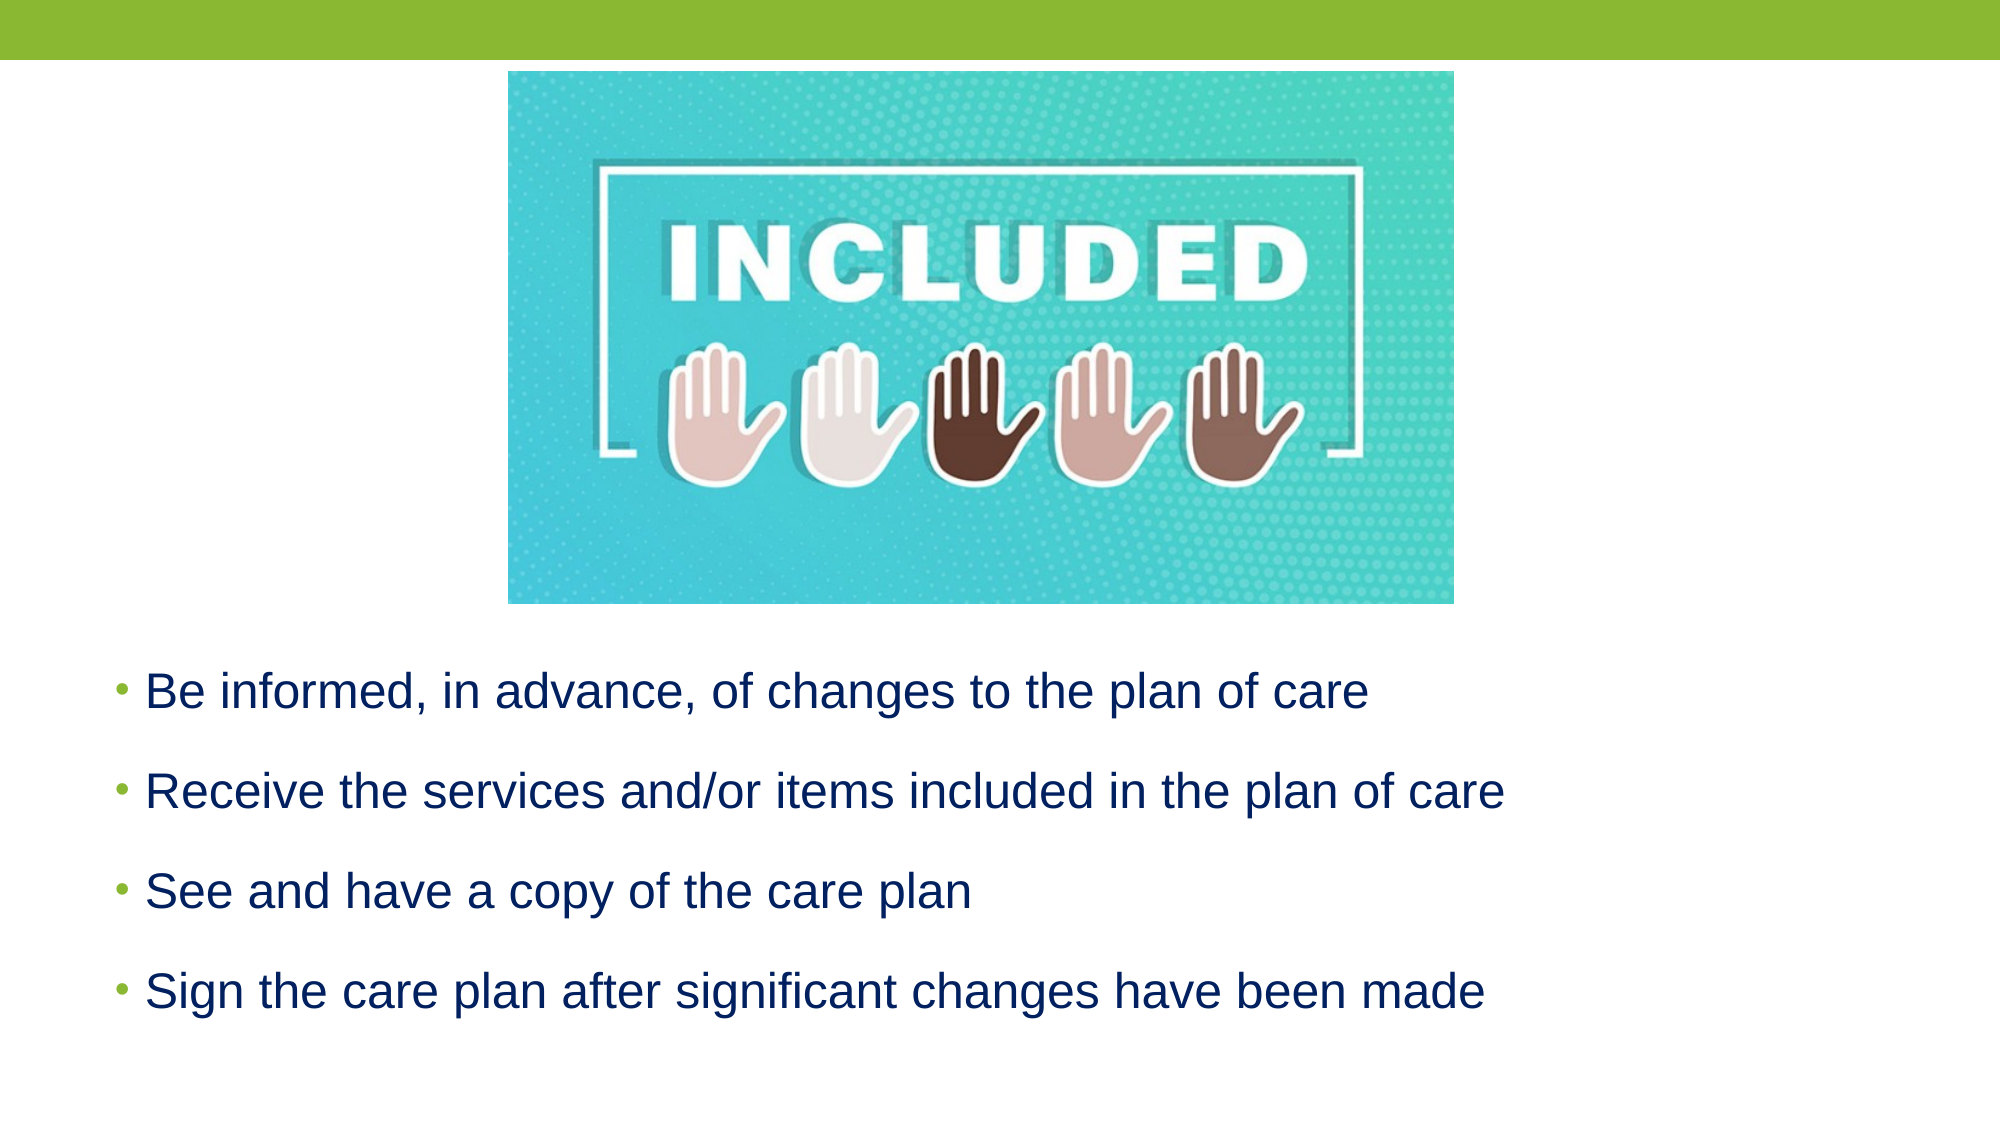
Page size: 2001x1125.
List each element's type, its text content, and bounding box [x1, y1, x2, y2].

list Be informed, in advance, of changes to the plan of care Receive the services and/or items included in the plan of care See and have a copy of the care plan Sign the care plan after significant changes have been made [99, 620, 1901, 1125]
picture [508, 71, 1454, 604]
